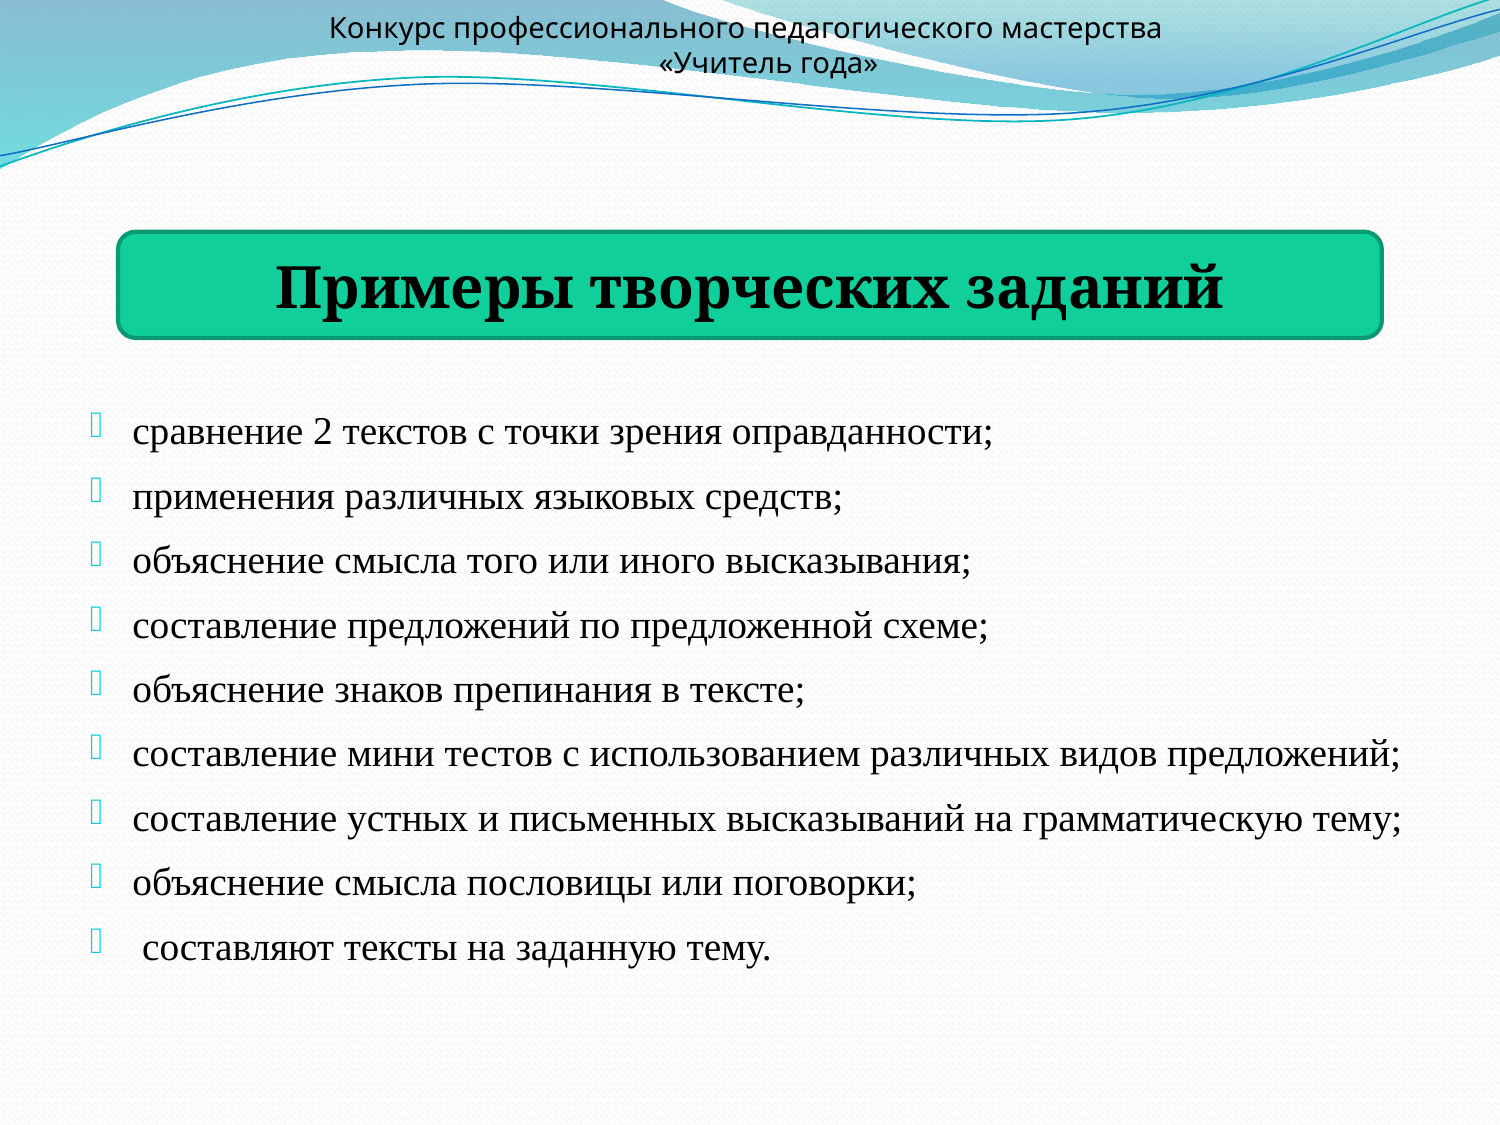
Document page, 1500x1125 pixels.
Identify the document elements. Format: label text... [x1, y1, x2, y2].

list сравнение 2 текстов с точки зрения оправданности; применения различных языковых средств; объяснение смысла того или иного высказывания; составление предложений по предложенной схеме; объяснение знаков препинания в тексте; составление мини тестов с использованием различных видов предложений; составление устных и письменных высказываний на грамматическую тему; объяснение смысла пословицы или поговорки; составляют тексты на заданную тему. [75, 338, 1425, 1085]
text_box Конкурс профессионального педагогического мастерства «Учитель года» [35, 1, 1465, 87]
text_box Примеры творческих заданий [115, 229, 1384, 341]
